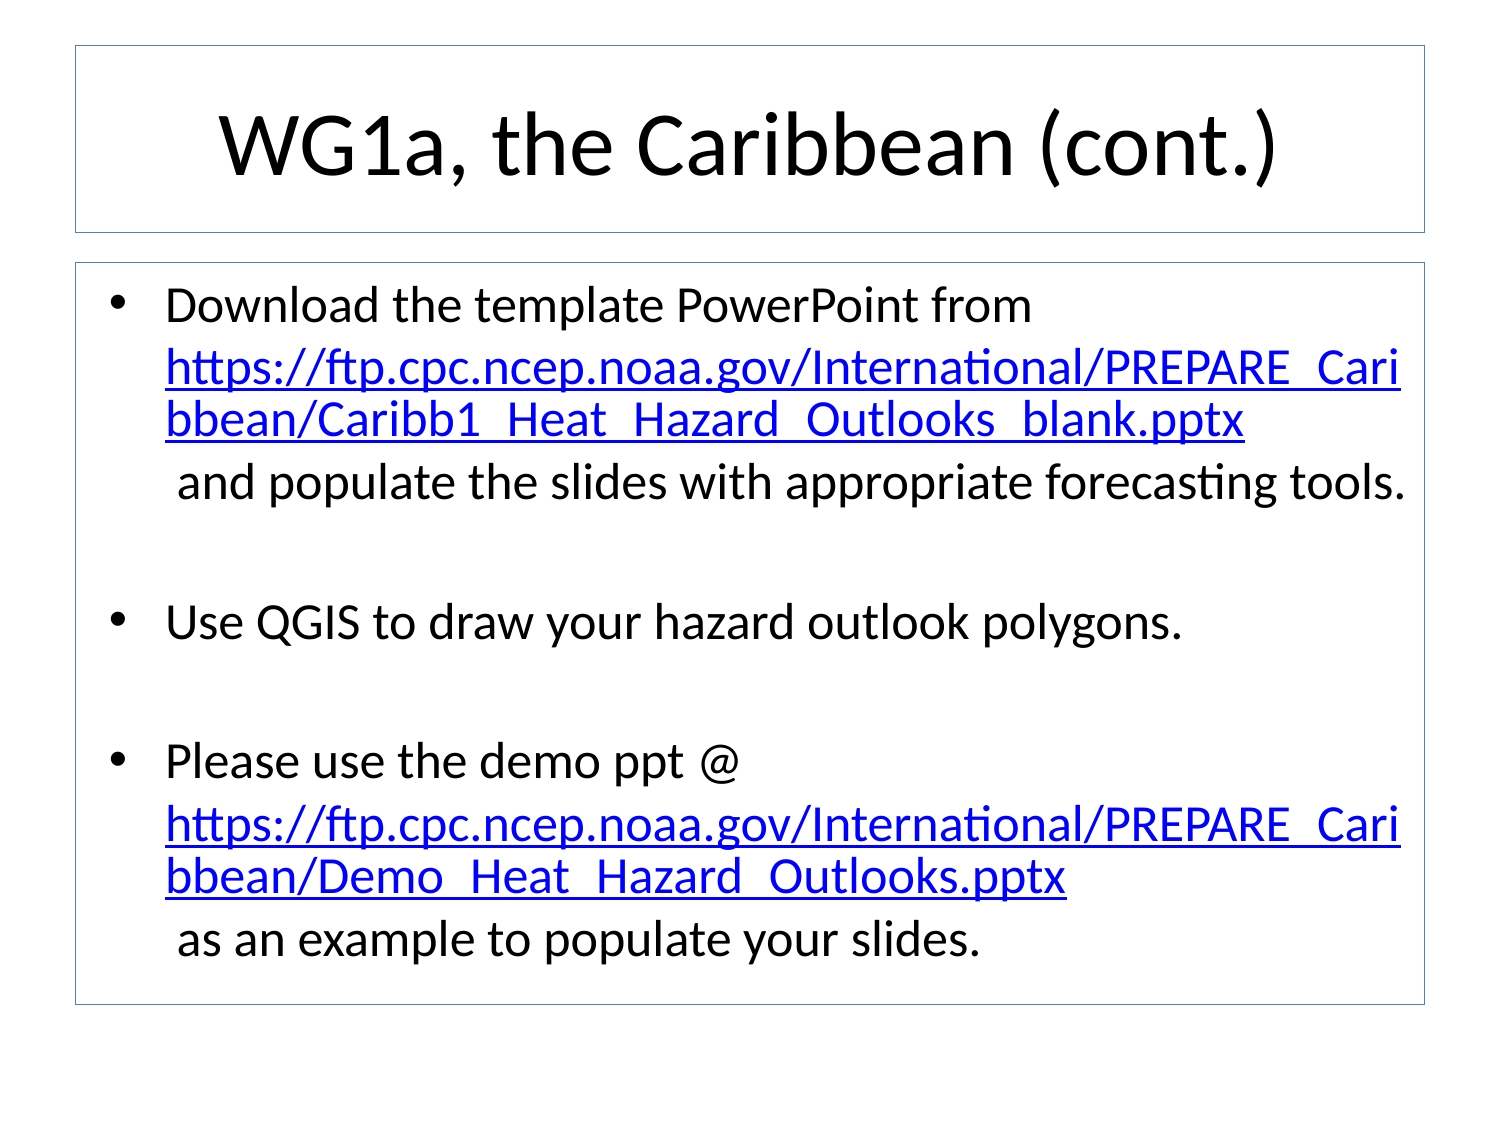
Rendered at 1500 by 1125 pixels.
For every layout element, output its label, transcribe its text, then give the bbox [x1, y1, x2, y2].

title WG1a, the Caribbean (cont.) [75, 45, 1425, 233]
list Download the template PowerPoint from https://ftp.cpc.ncep.noaa.gov/International/PREPARE_Caribbean/Caribb1_Heat_Hazard_Outlooks_blank.pptx and populate the slides with appropriate forecasting tools. Use QGIS to draw your hazard outlook polygons. Please use the demo ppt @ https://ftp.cpc.ncep.noaa.gov/International/PREPARE_Caribbean/Demo_Heat_Hazard_Outlooks.pptx as an example to populate your slides. [75, 262, 1425, 1005]
